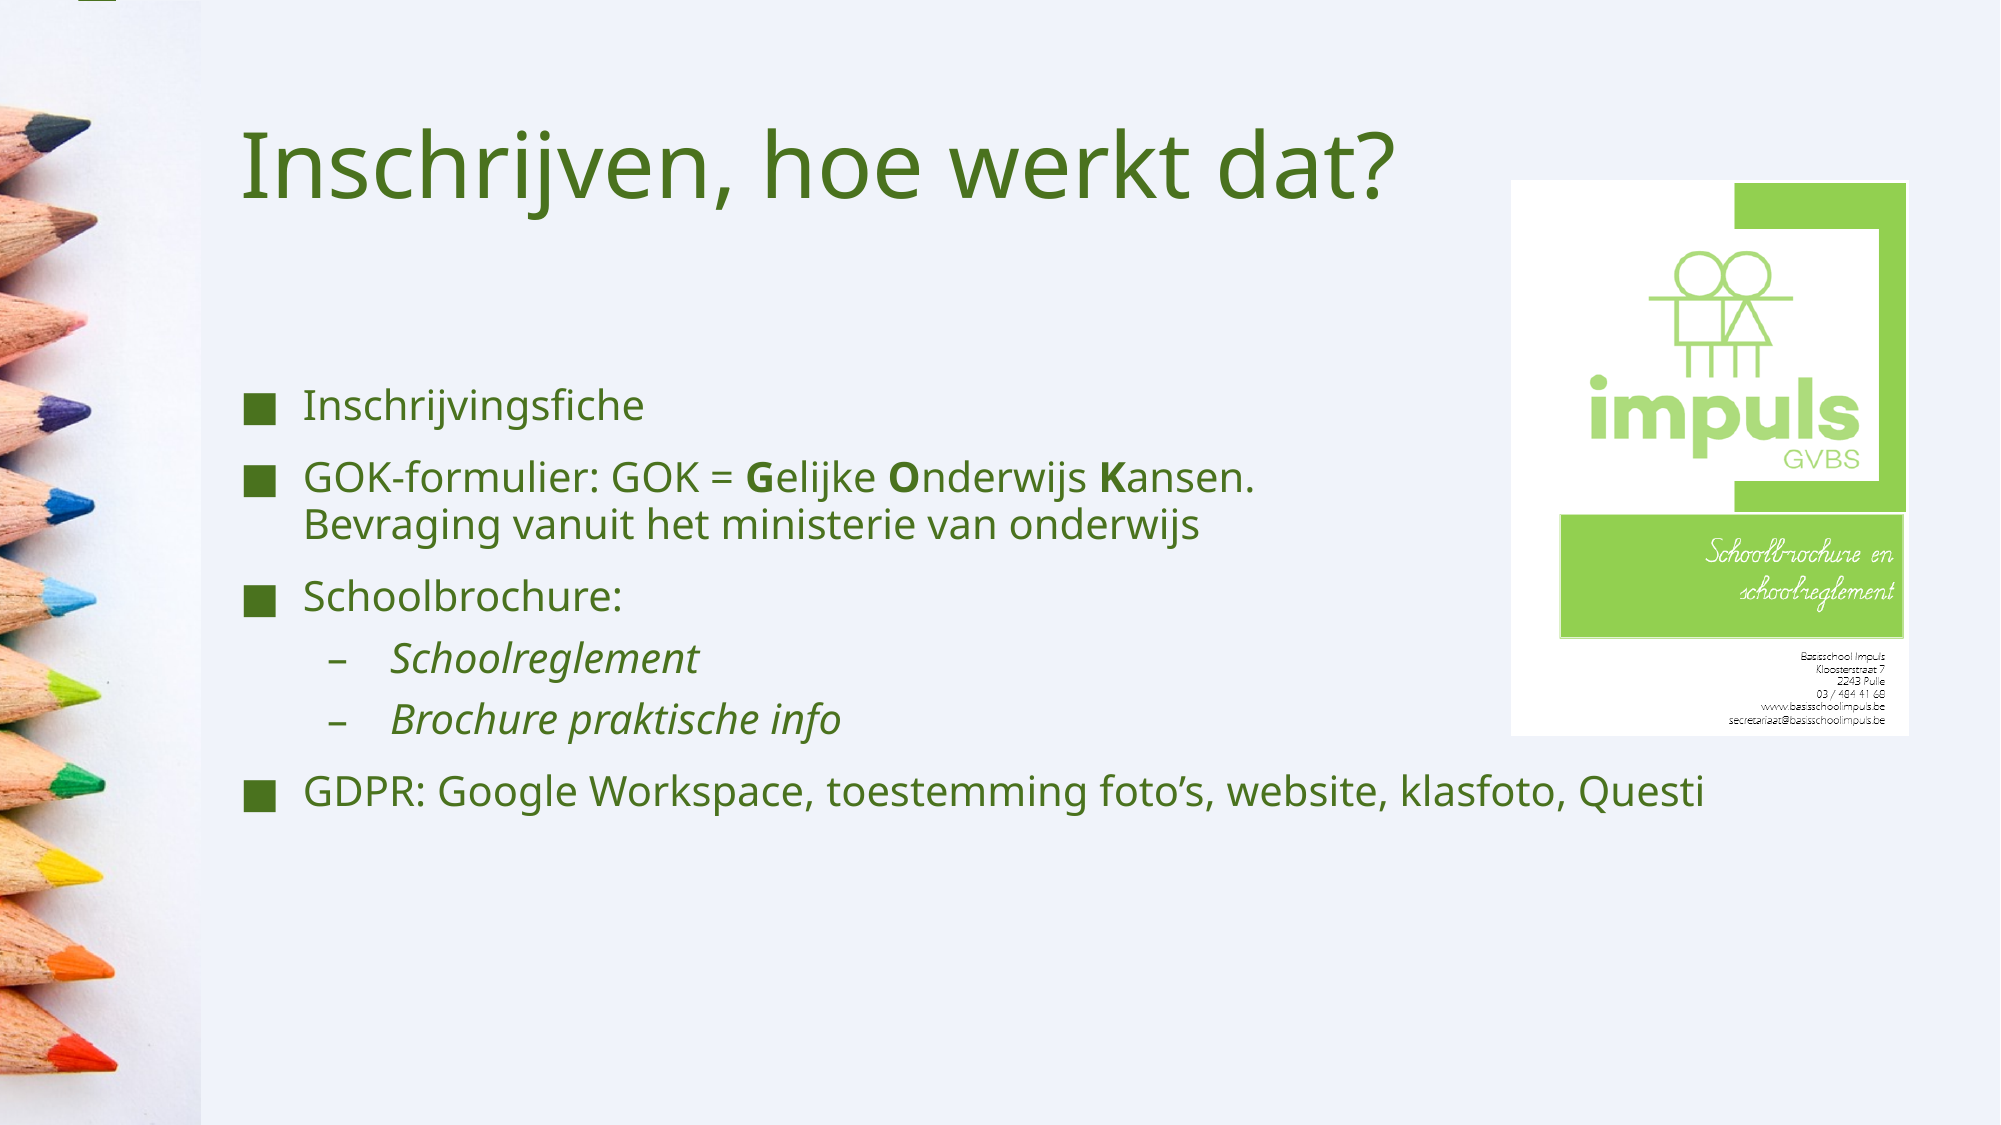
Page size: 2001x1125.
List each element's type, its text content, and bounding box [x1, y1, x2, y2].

picture [0, 2, 535, 1124]
picture [1511, 180, 1909, 736]
title Inschrijven, hoe werkt dat? [225, 112, 1800, 357]
list Inschrijvingsfiche GOK-formulier: GOK = Gelijke Onderwijs Kansen. Bevraging vanuit het ministerie van onderwijs Schoolbrochure: Schoolreglement Brochure praktische info GDPR: Google Workspace, toestemming foto’s, website, klasfoto, Questi [225, 375, 1800, 963]
